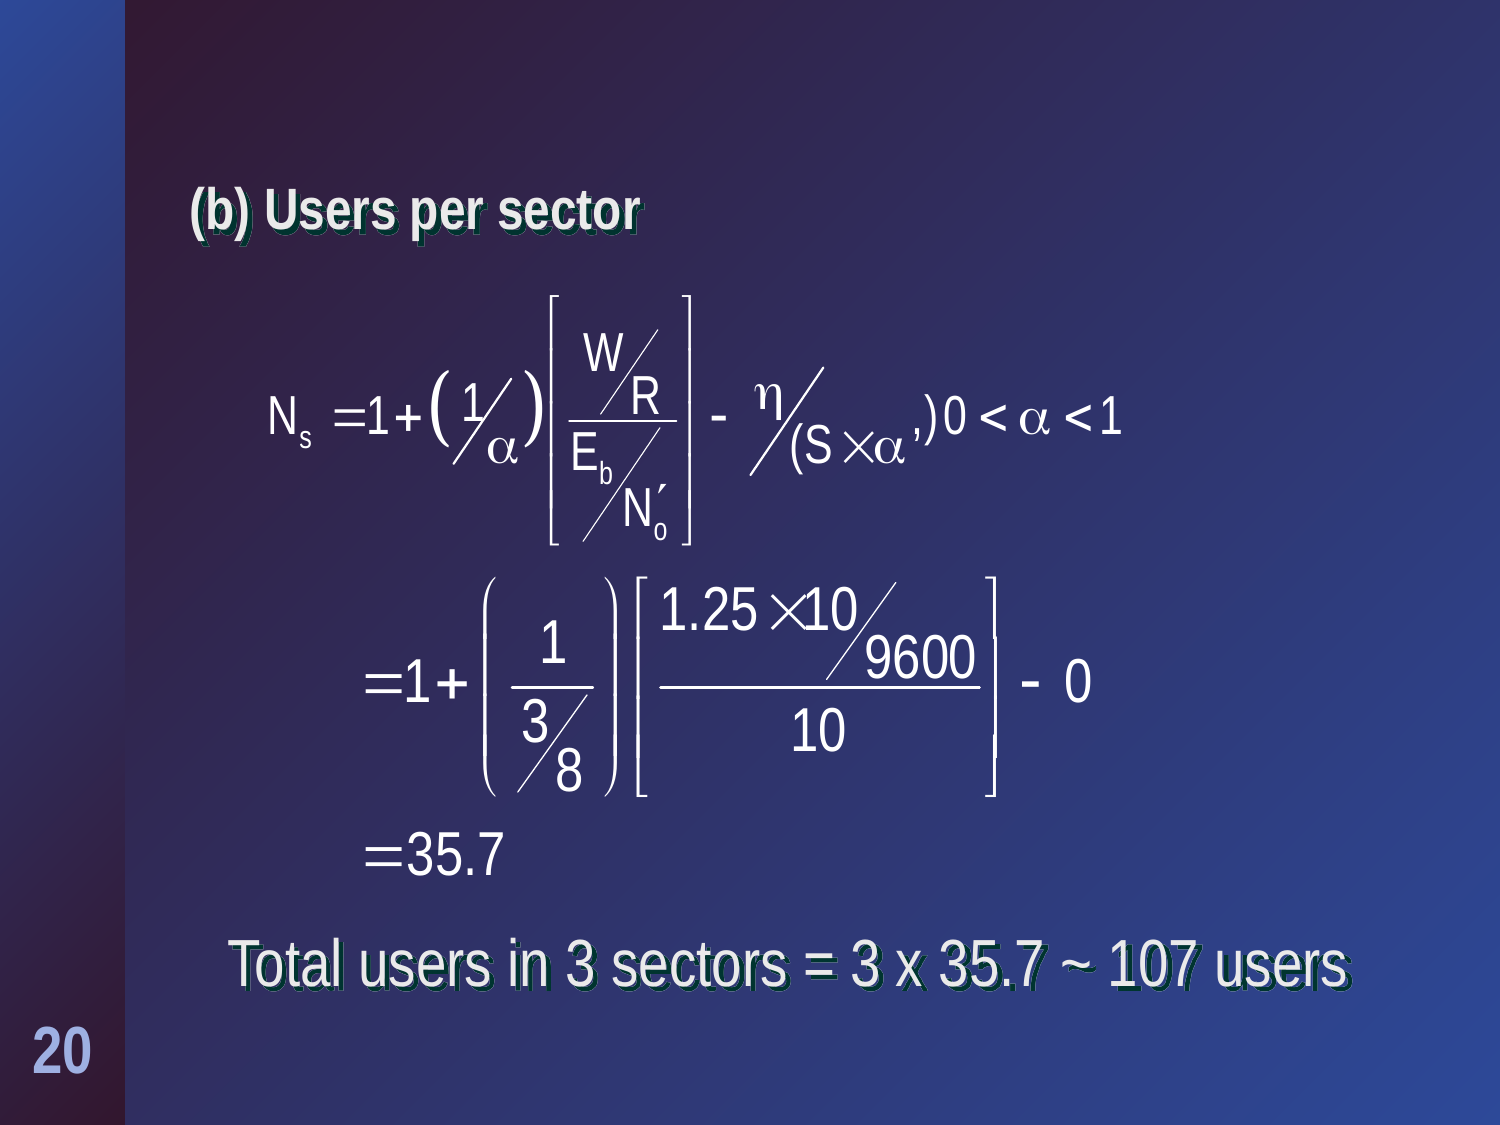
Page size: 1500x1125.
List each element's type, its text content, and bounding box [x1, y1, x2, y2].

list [349, 568, 1101, 888]
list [262, 283, 1130, 559]
list (b) Users per sector [174, 174, 788, 250]
text_box Total users in 3 sectors = 3 x 35.7 ~ 107 users [212, 924, 1425, 1008]
